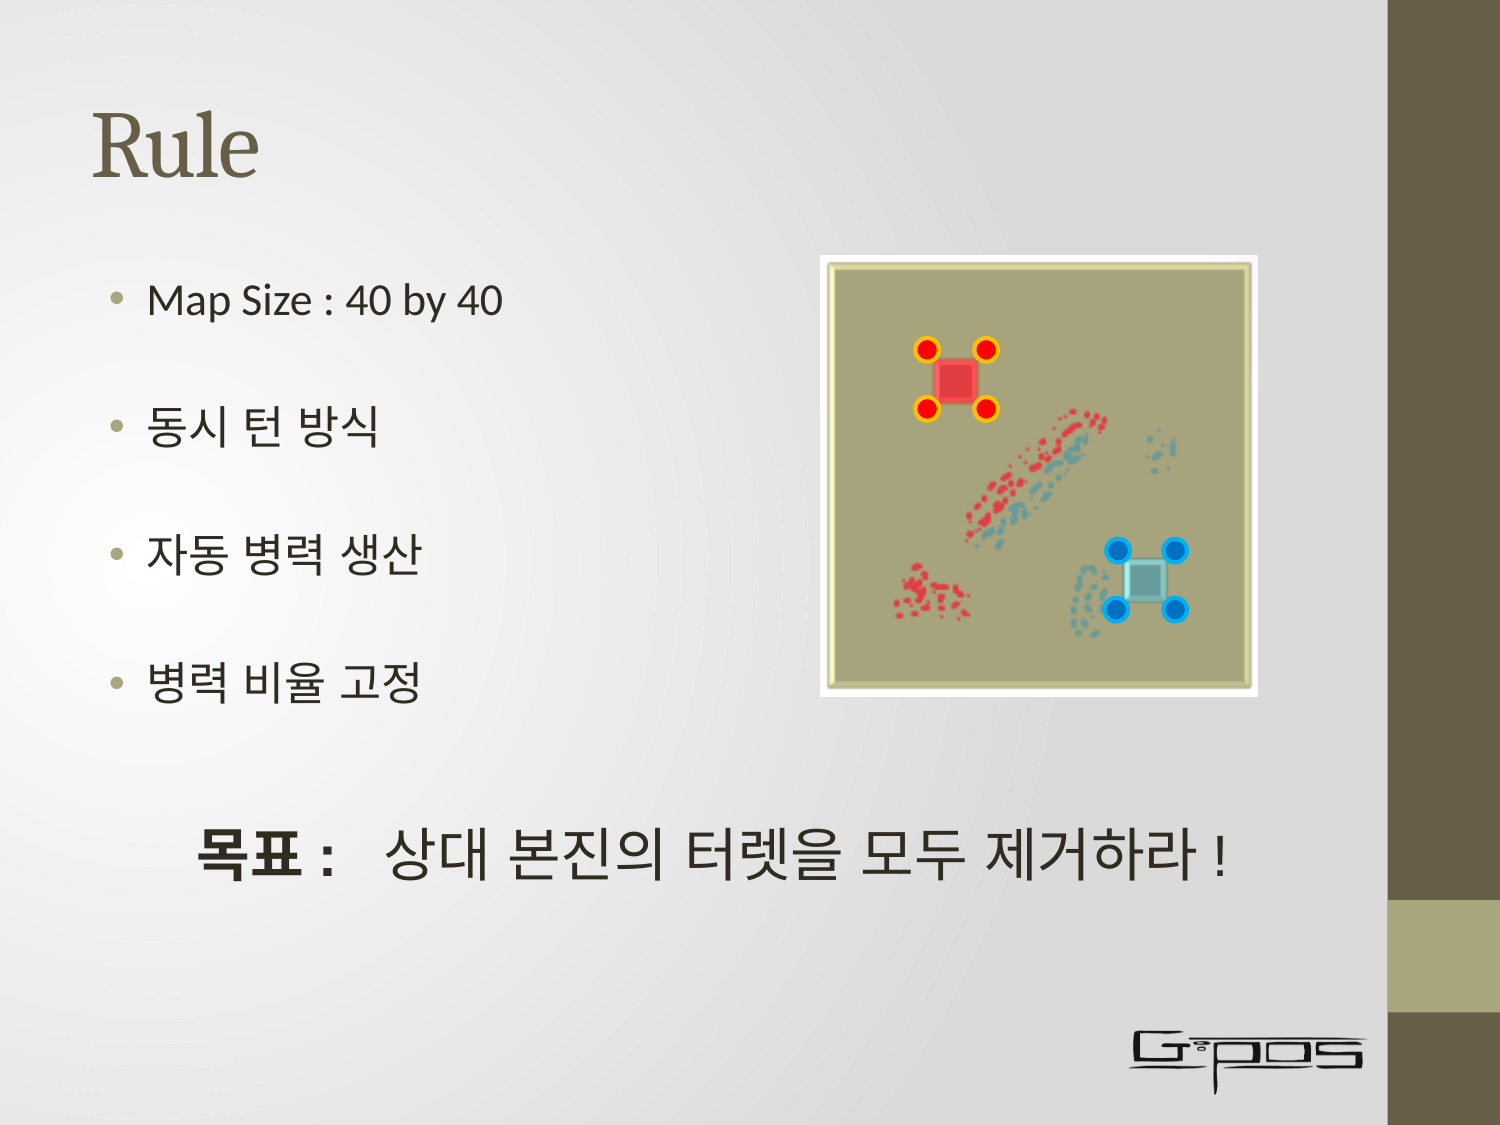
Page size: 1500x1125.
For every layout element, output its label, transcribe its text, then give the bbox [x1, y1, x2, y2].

text_box 목표: 상대 본진의 터렛을 모두 제거하라! [182, 810, 1244, 966]
picture [1127, 1010, 1368, 1100]
title Rule [75, 45, 1325, 233]
list Map Size : 40 by 40 동시 턴 방식 자동 병력 생산 병력 비율 고정 [75, 262, 1164, 1050]
picture [820, 254, 1259, 697]
